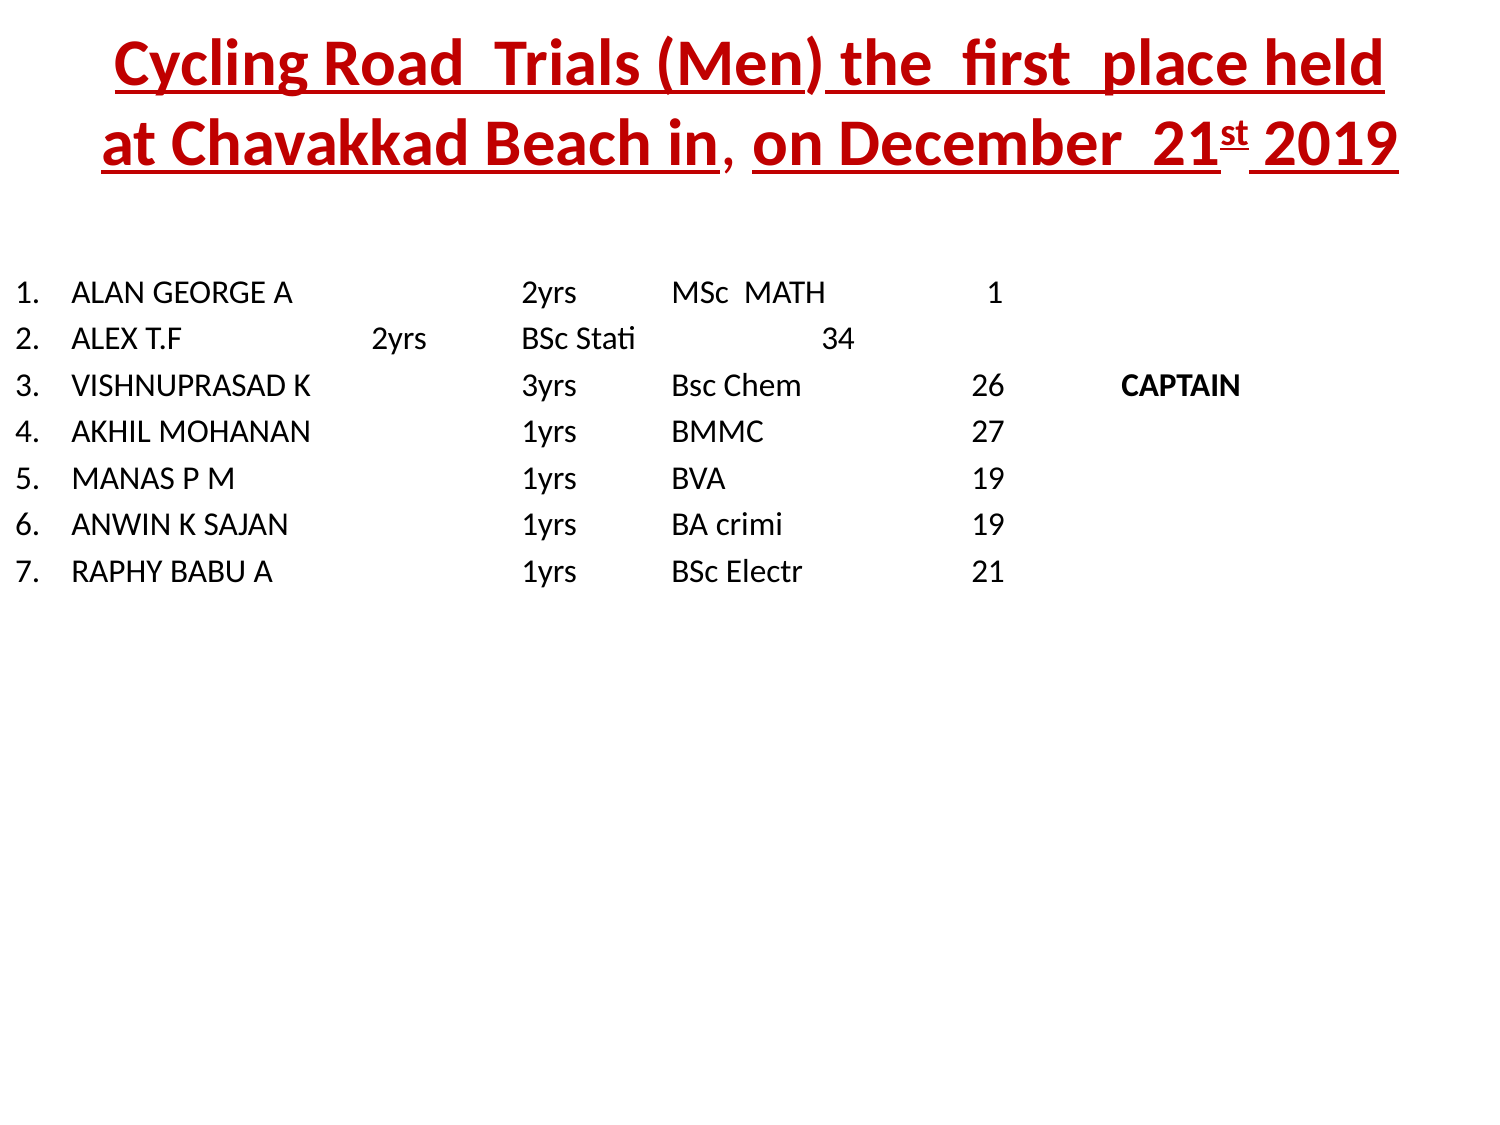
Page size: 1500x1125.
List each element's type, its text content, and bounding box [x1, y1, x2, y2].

list ALAN GEORGE A 2yrs MSc MATH 1 ALEX T.F 2yrs BSc Stati 34 VISHNUPRASAD K 3yrs Bsc Chem 26 CAPTAIN AKHIL MOHANAN 1yrs BMMC 27 MANAS P M 1yrs BVA 19 ANWIN K SAJAN 1yrs BA crimi 19 RAPHY BABU A 1yrs BSc Electr 21 [0, 262, 1500, 646]
title Cycling Road Trials (Men) the first place held at Chavakkad Beach in, on December 21st 2019 [75, 45, 1425, 233]
